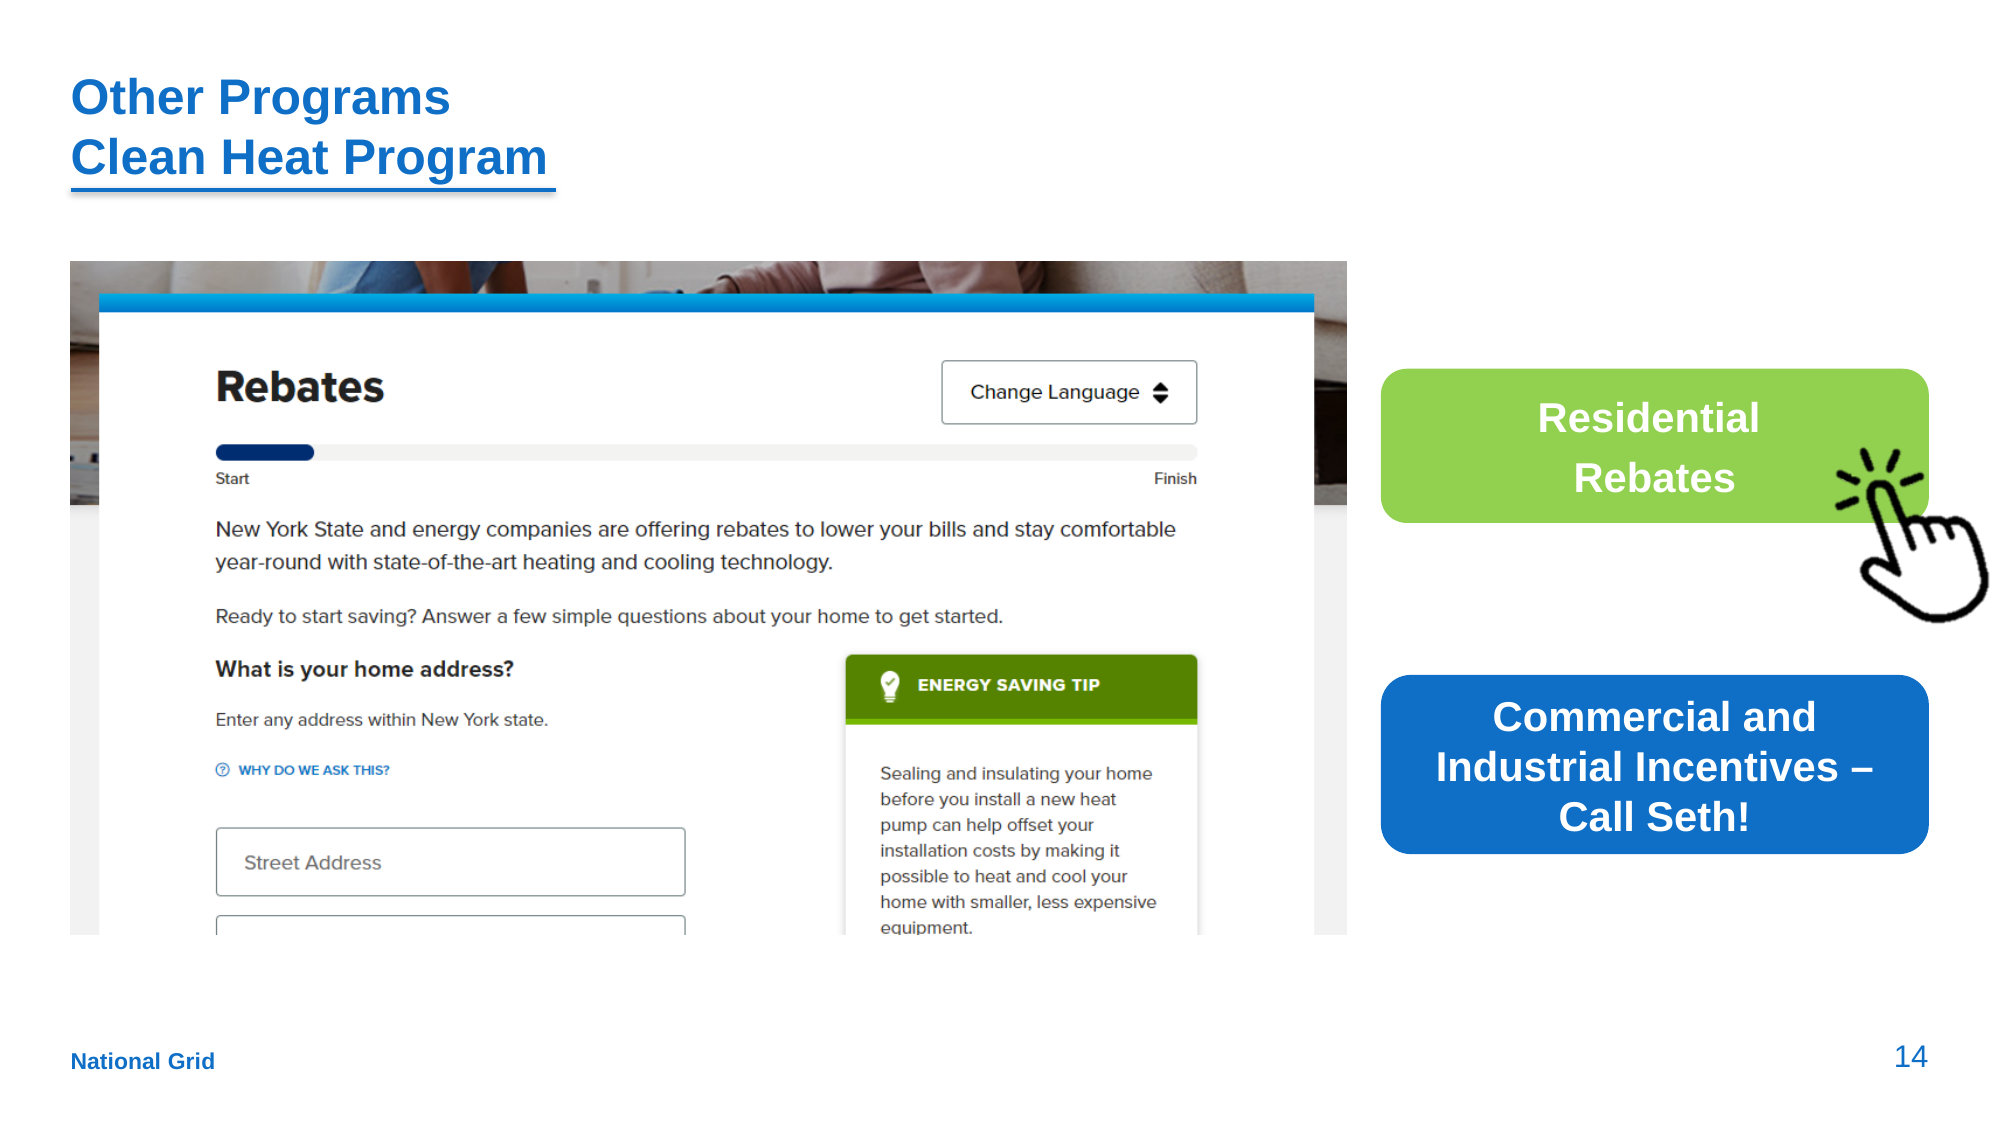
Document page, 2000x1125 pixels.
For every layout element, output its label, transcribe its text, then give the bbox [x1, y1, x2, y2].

title Other Programs Clean Heat Program [70, 58, 1929, 190]
text_box Residential Rebates [1380, 368, 1929, 523]
picture [1772, 396, 2000, 676]
text_box Commercial and Industrial Incentives – Call Seth! [1380, 674, 1929, 855]
picture [70, 261, 1347, 936]
